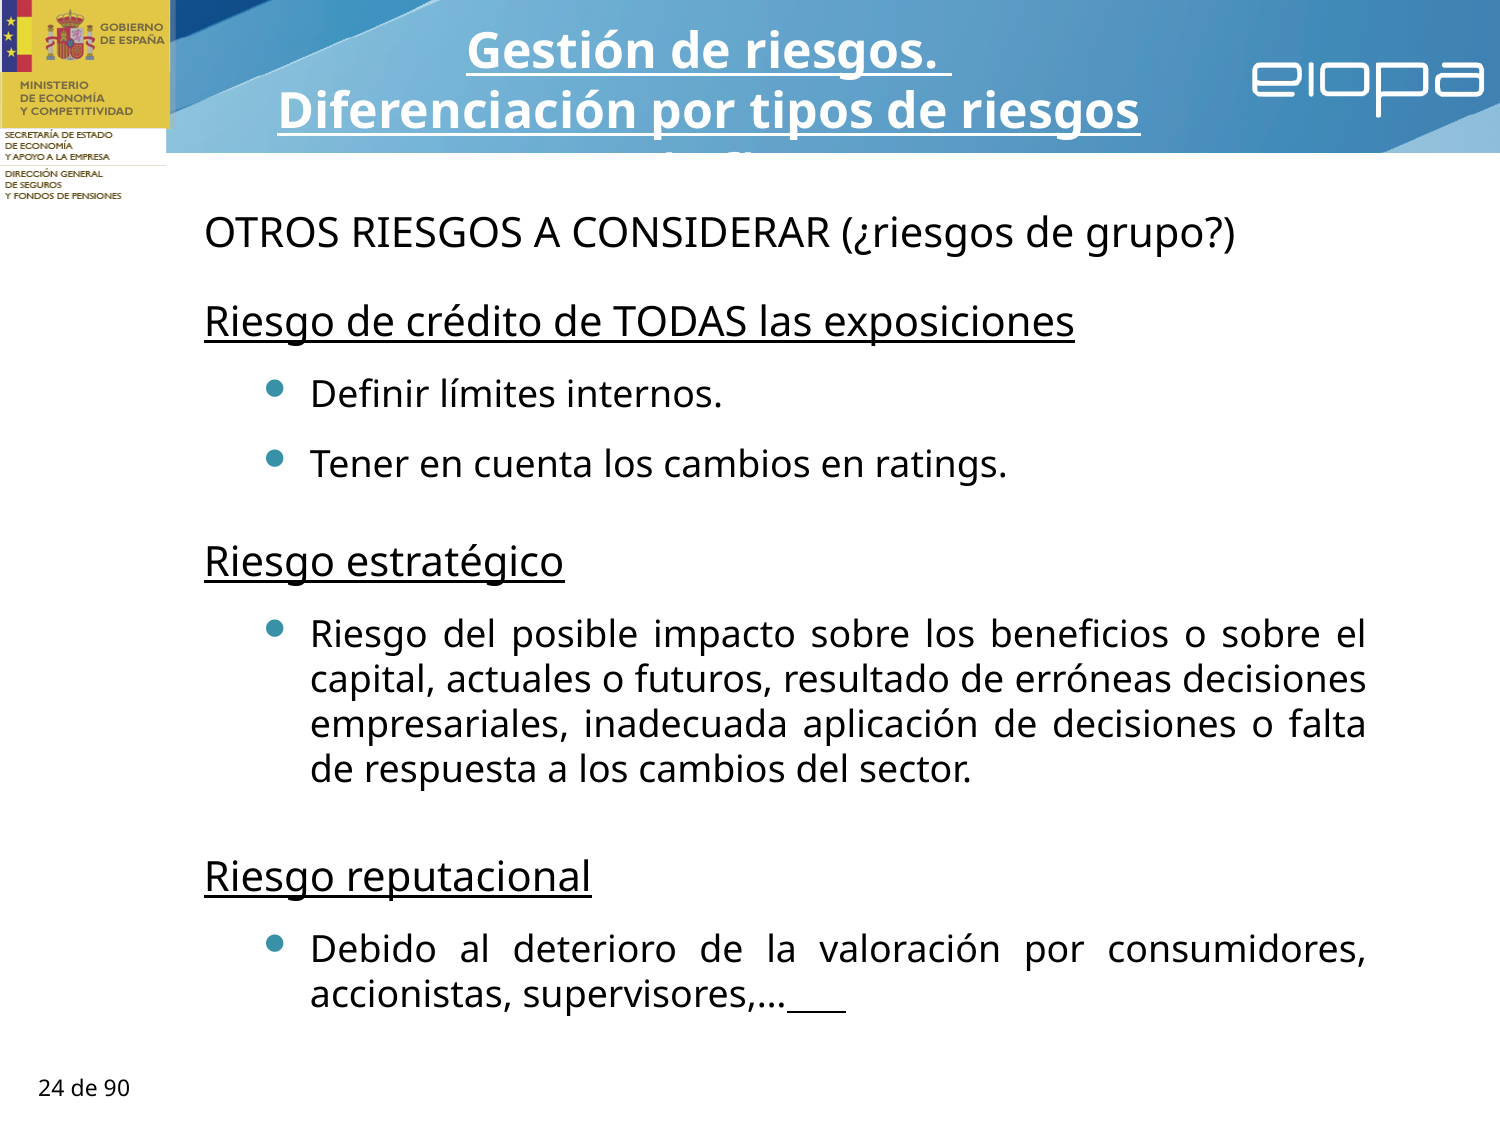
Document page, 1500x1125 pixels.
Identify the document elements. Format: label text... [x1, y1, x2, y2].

text_box Riesgo estratégico Riesgo del posible impacto sobre los beneficios o sobre el capital, actuales o futuros, resultado de erróneas decisiones empresariales, inadecuada aplicación de decisiones o falta de respuesta a los cambios del sector. [175, 527, 1383, 798]
text_box Riesgo reputacional Debido al deterioro de la valoración por consumidores, accionistas, supervisores,… [175, 842, 1383, 1032]
picture [0, 0, 1500, 201]
text_box Riesgo de crédito de TODAS las exposiciones Definir límites internos. Tener en cuenta los cambios en ratings. [175, 287, 1383, 504]
text_box Gestión de riesgos. Diferenciación por tipos de riesgos (y 6) [246, 11, 1172, 129]
list OTROS RIESGOS A CONSIDERAR (¿riesgos de grupo?) [175, 198, 1383, 270]
table_cell [0, 0, 176, 129]
